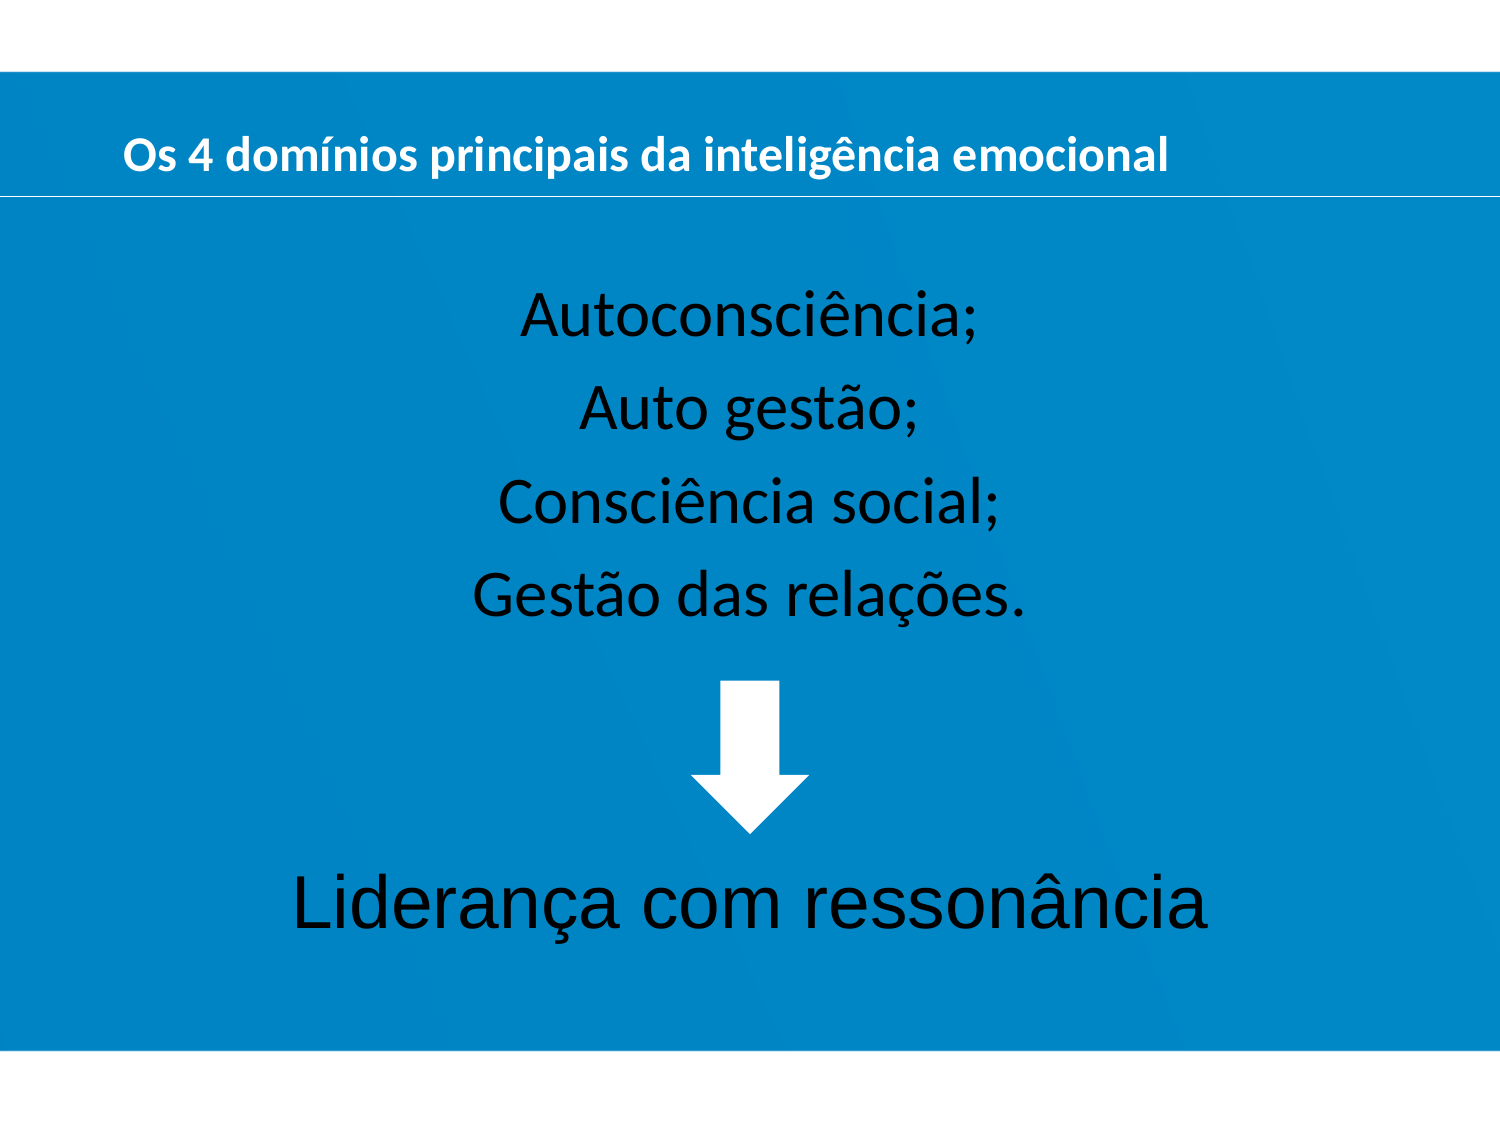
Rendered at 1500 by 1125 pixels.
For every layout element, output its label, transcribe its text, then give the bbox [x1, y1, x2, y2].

list Autoconsciência; Auto gestão; Consciência social; Gestão das relações. [75, 262, 1425, 1005]
picture [0, 1051, 1500, 1125]
text_box Os 4 domínios principais da inteligência emocional [109, 113, 1329, 189]
text_box Liderança com ressonância [236, 846, 1264, 951]
picture [0, 0, 1500, 72]
text_box [688, 678, 811, 837]
